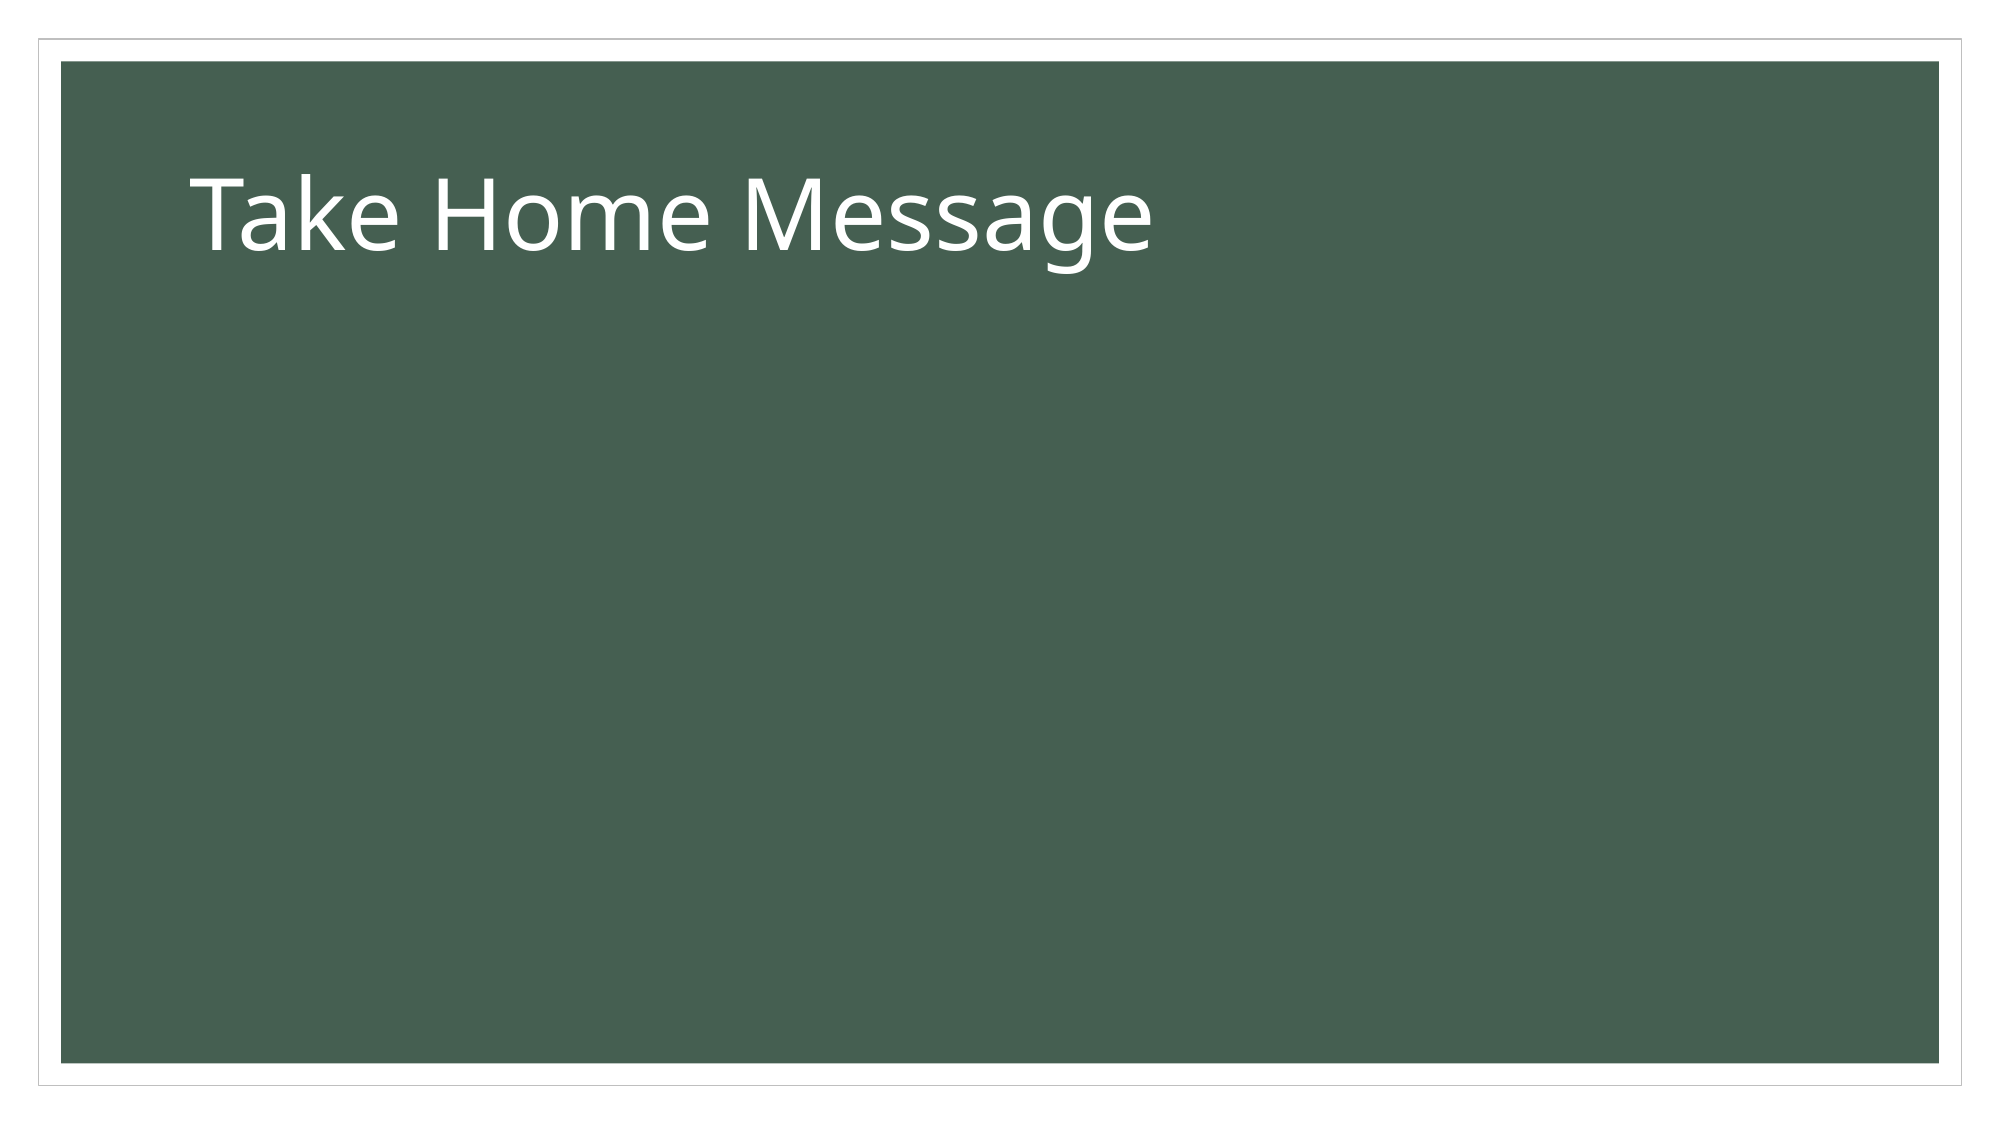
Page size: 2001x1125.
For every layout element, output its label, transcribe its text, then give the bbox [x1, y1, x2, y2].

title Take Home Message [174, 105, 1825, 331]
